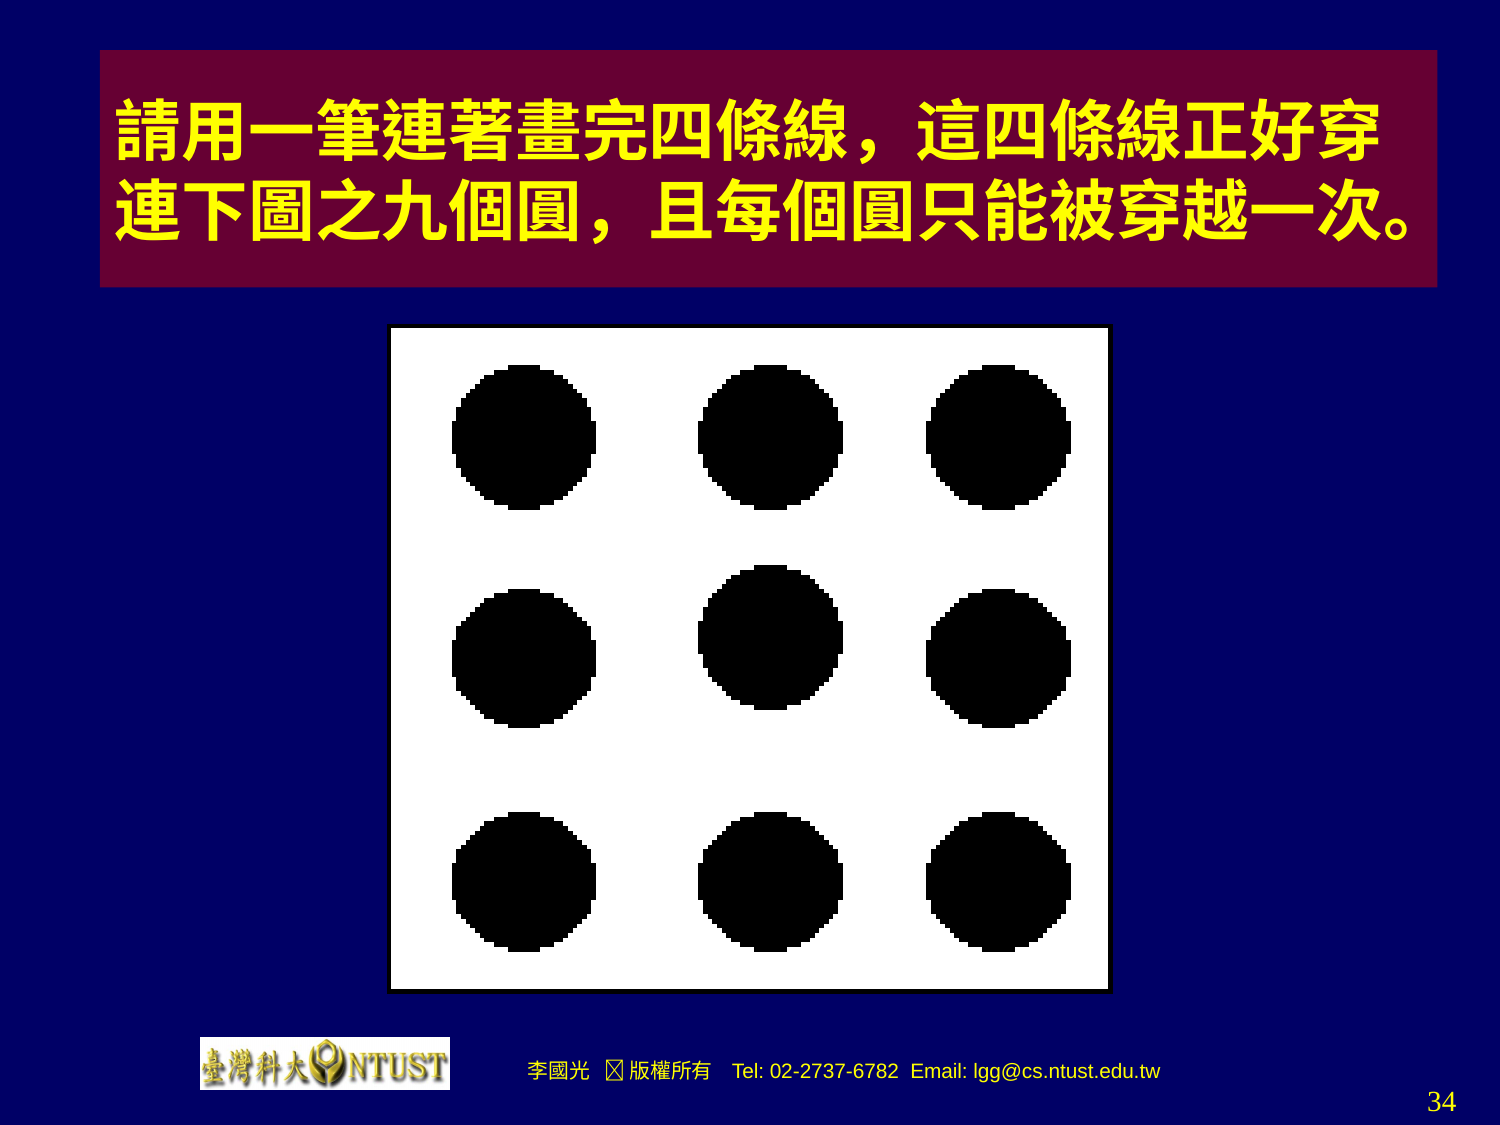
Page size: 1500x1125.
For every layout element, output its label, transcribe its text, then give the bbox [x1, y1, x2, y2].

picture [200, 1037, 450, 1090]
title 請用一筆連著畫完四條線，這四條線正好穿連下圖之九個圓，且每個圓只能被穿越一次。 [99, 50, 1438, 288]
picture [387, 324, 1113, 995]
